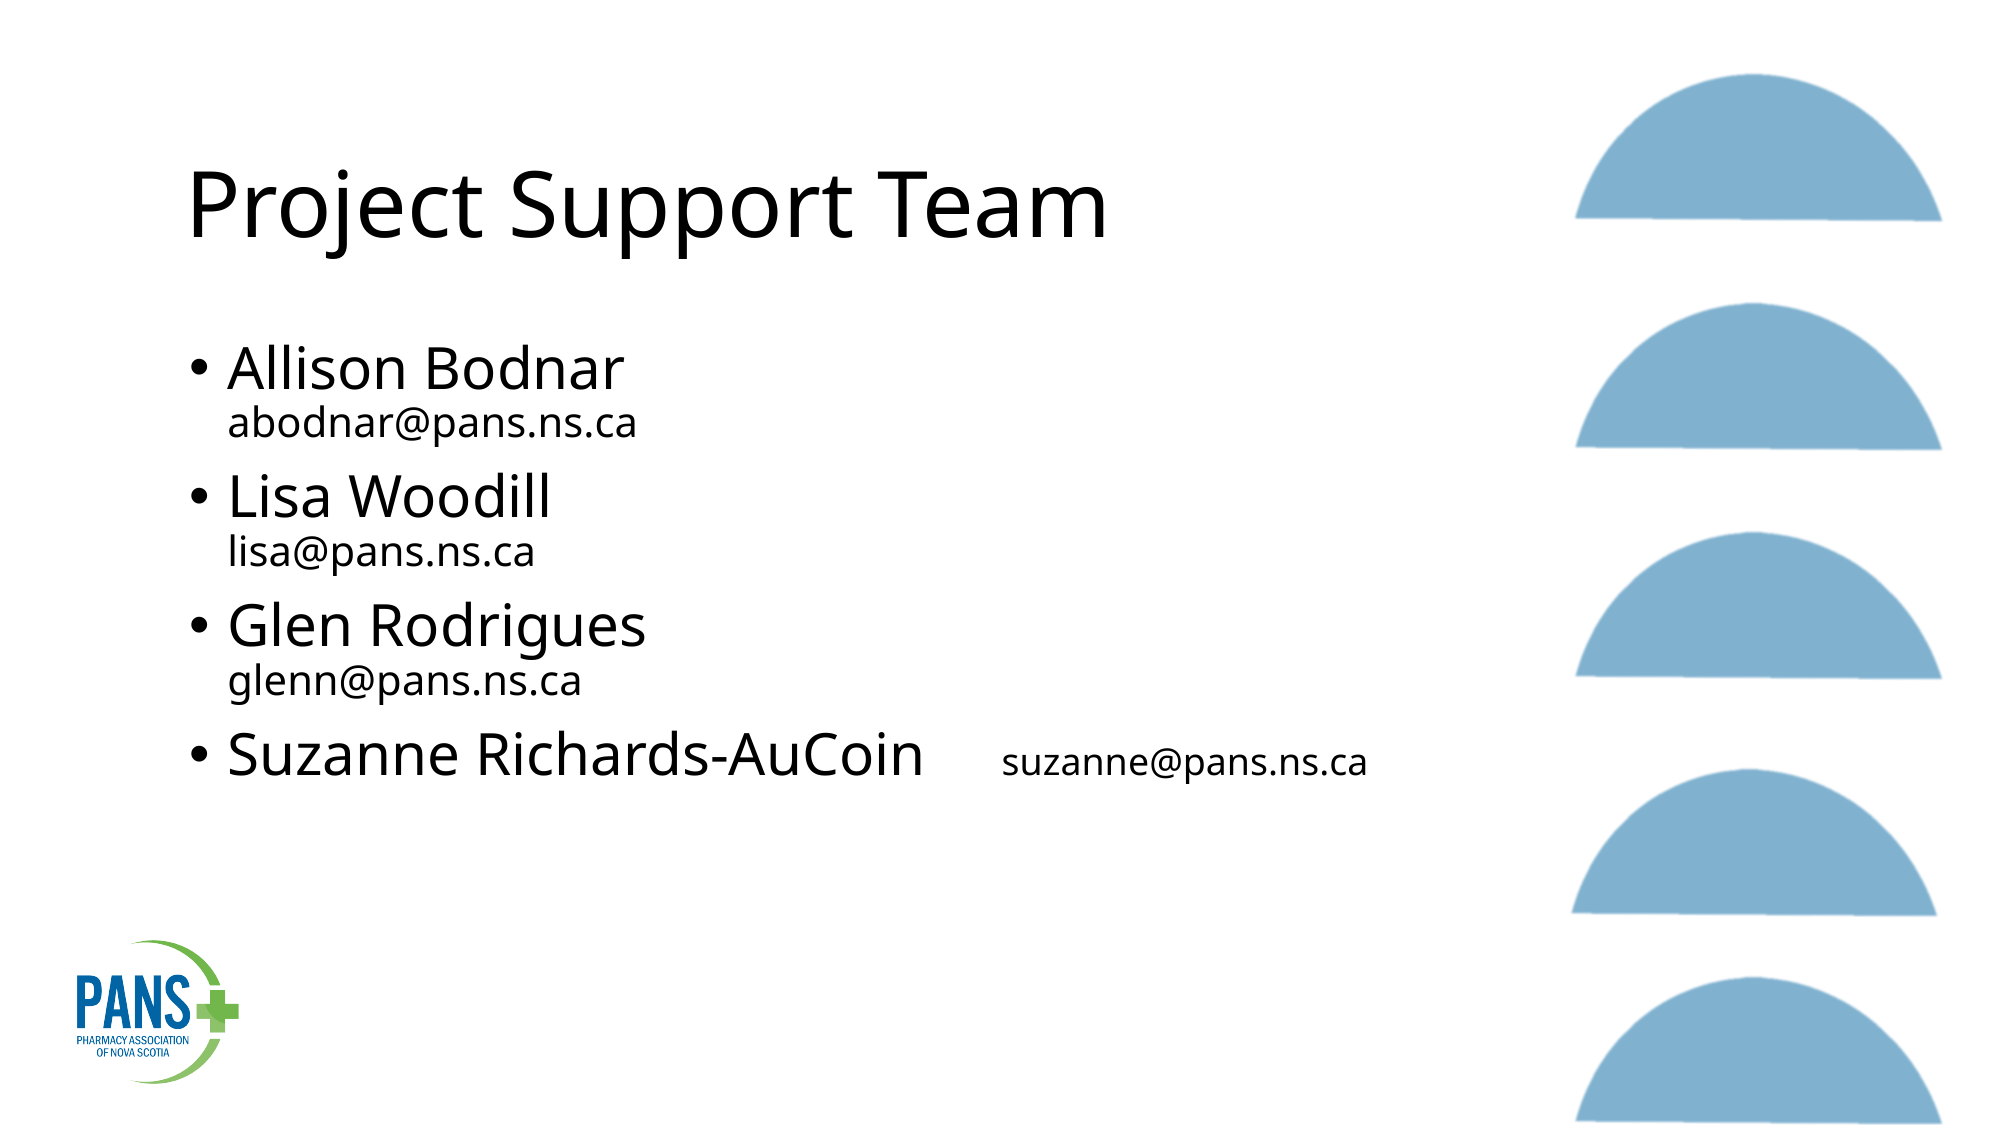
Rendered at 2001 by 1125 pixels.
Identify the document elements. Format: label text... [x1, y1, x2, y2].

text_box [1577, 978, 1941, 1124]
list Allison Bodnar abodnar@pans.ns.ca Lisa Woodill lisa@pans.ns.ca Glen Rodrigues glenn@pans.ns.ca Suzanne Richards-AuCoin suzanne@pans.ns.ca [174, 331, 1500, 1046]
picture [76, 940, 257, 1084]
text_box [1572, 770, 1936, 916]
text_box [1577, 75, 1940, 221]
title Project Support Team [170, 99, 1505, 317]
text_box [1577, 304, 1940, 450]
text_box [1577, 533, 1941, 679]
